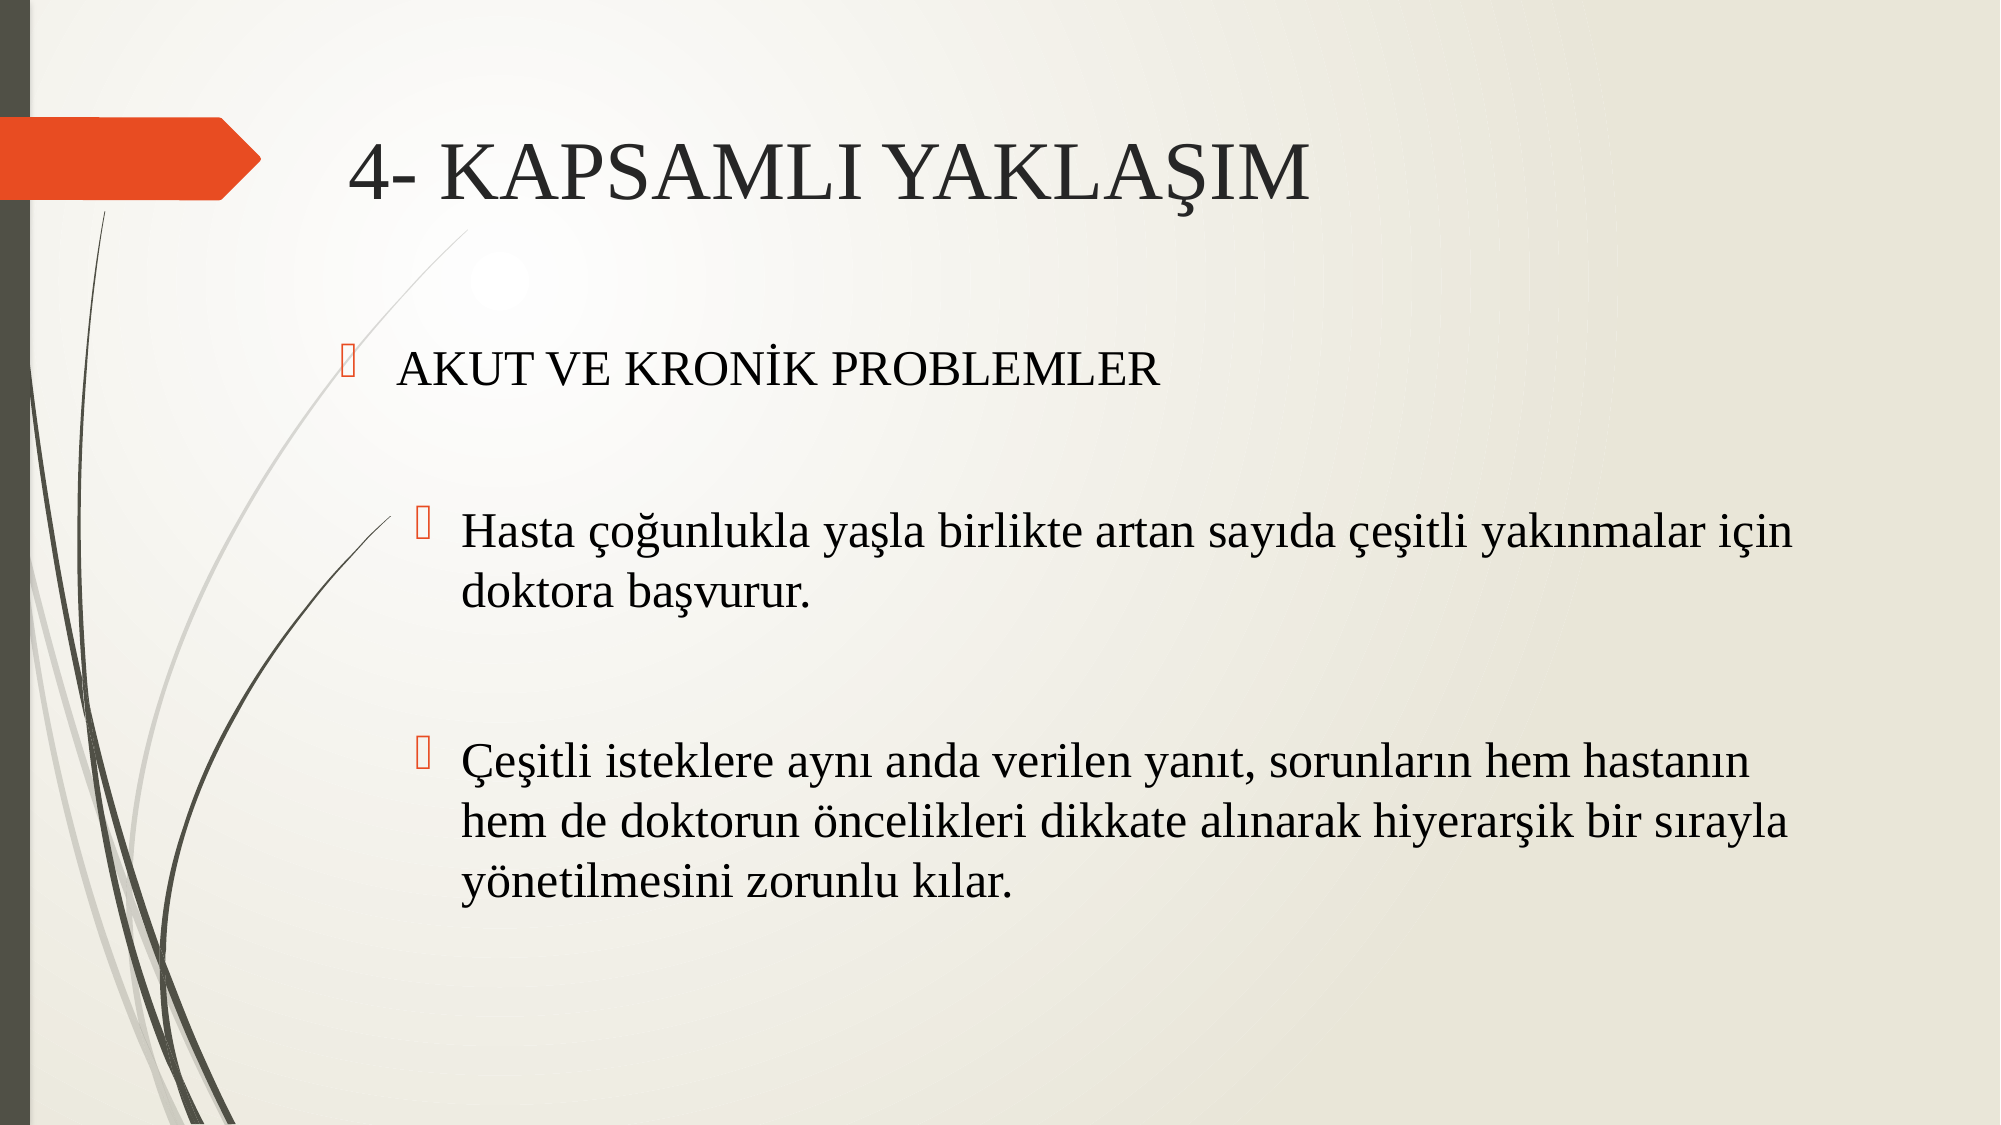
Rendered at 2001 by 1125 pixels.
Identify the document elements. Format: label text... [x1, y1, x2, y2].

list AKUT VE KRONİK PROBLEMLER Hasta çoğunlukla yaşla birlikte artan sayıda çeşitli yakınmalar için doktora başvurur. Çeşitli isteklere aynı anda verilen yanıt, sorunların hem hastanın hem de doktorun öncelikleri dikkate alınarak hiyerarşik bir sırayla yönetilmesini zorunlu kılar. [324, 262, 1833, 1062]
title 4- KAPSAMLI YAKLAŞIM [88, 91, 1550, 302]
